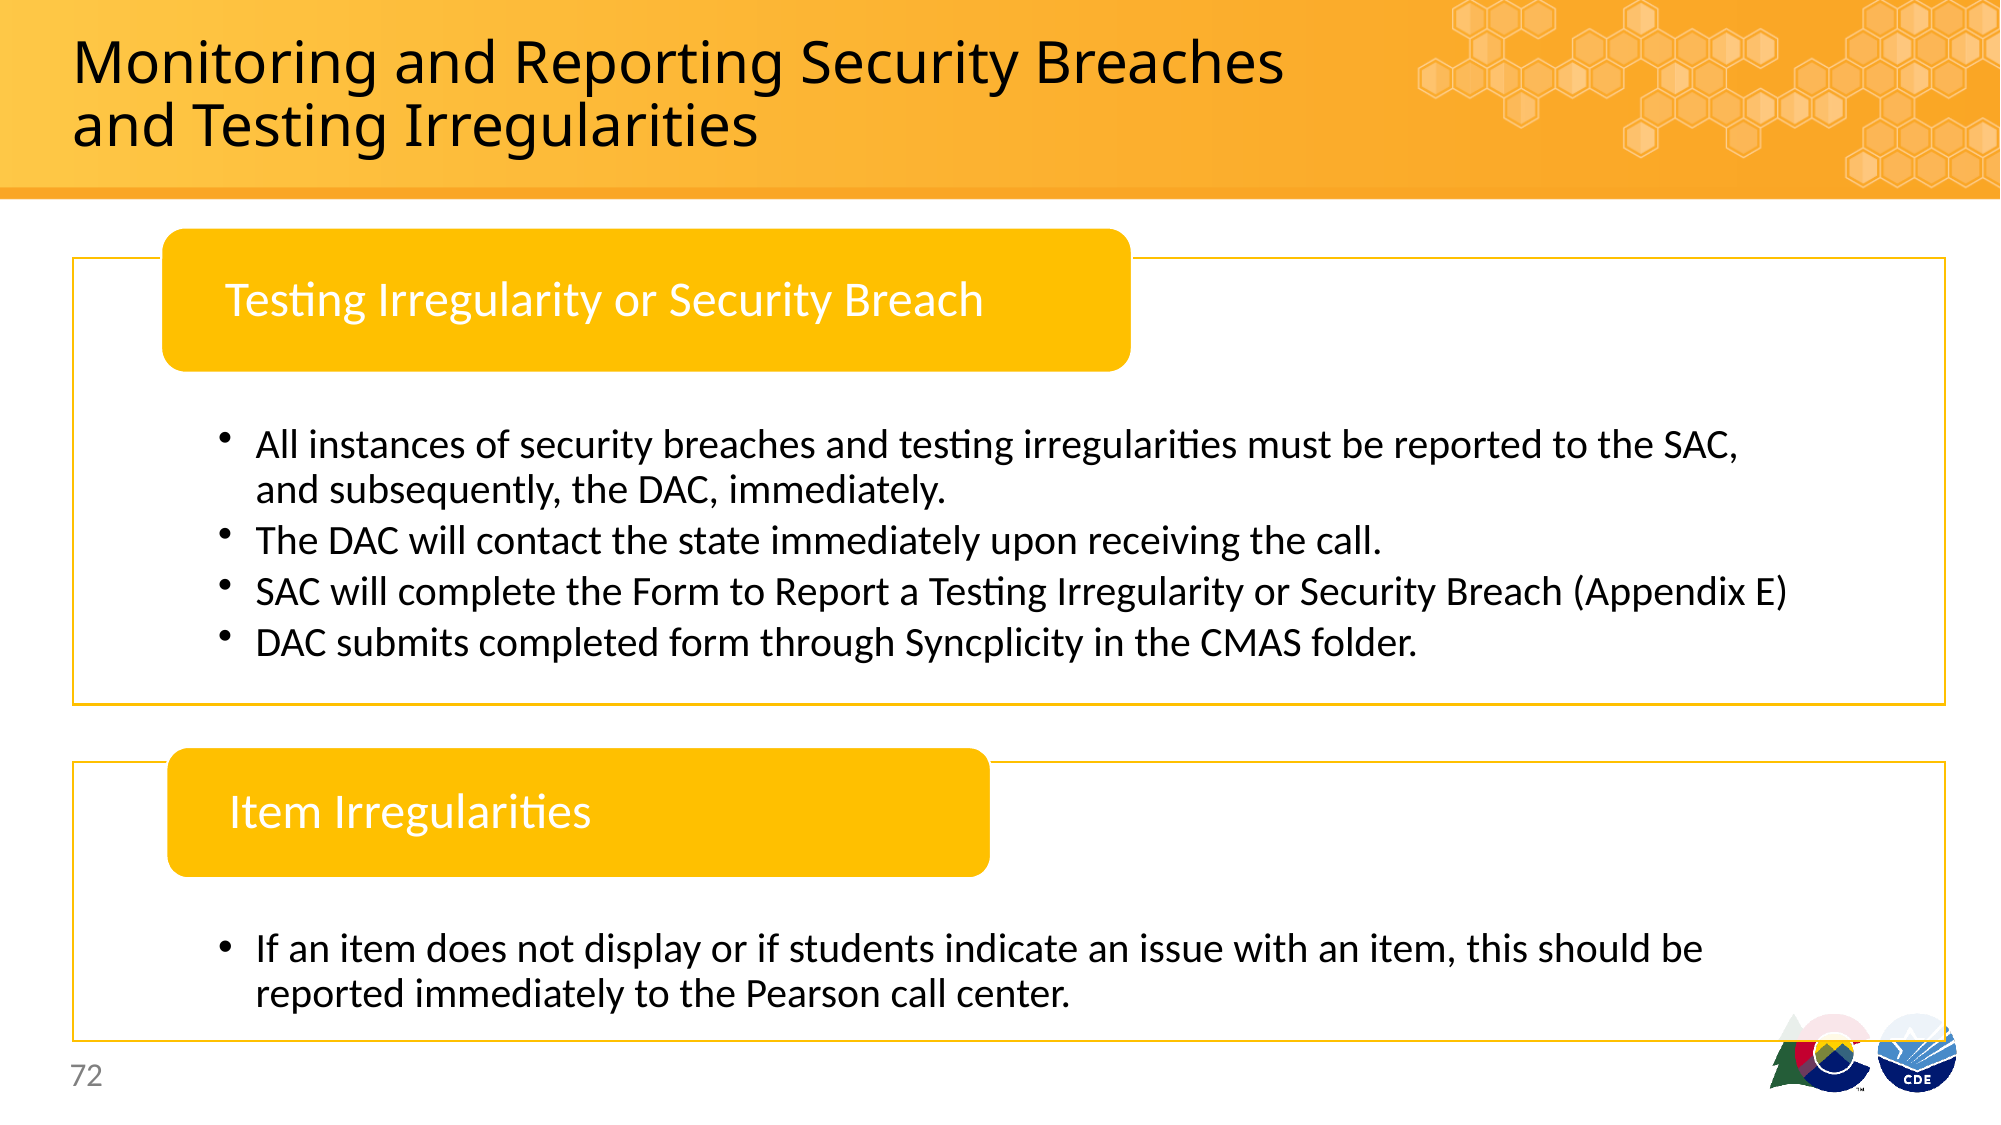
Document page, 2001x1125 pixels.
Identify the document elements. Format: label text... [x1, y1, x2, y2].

picture [1768, 1012, 1957, 1093]
picture [0, 0, 2000, 200]
title Monitoring and Reporting Security Breaches and Testing Irregularities [72, 33, 1396, 182]
slide_number 72 [54, 1042, 505, 1103]
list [72, 227, 1946, 1043]
